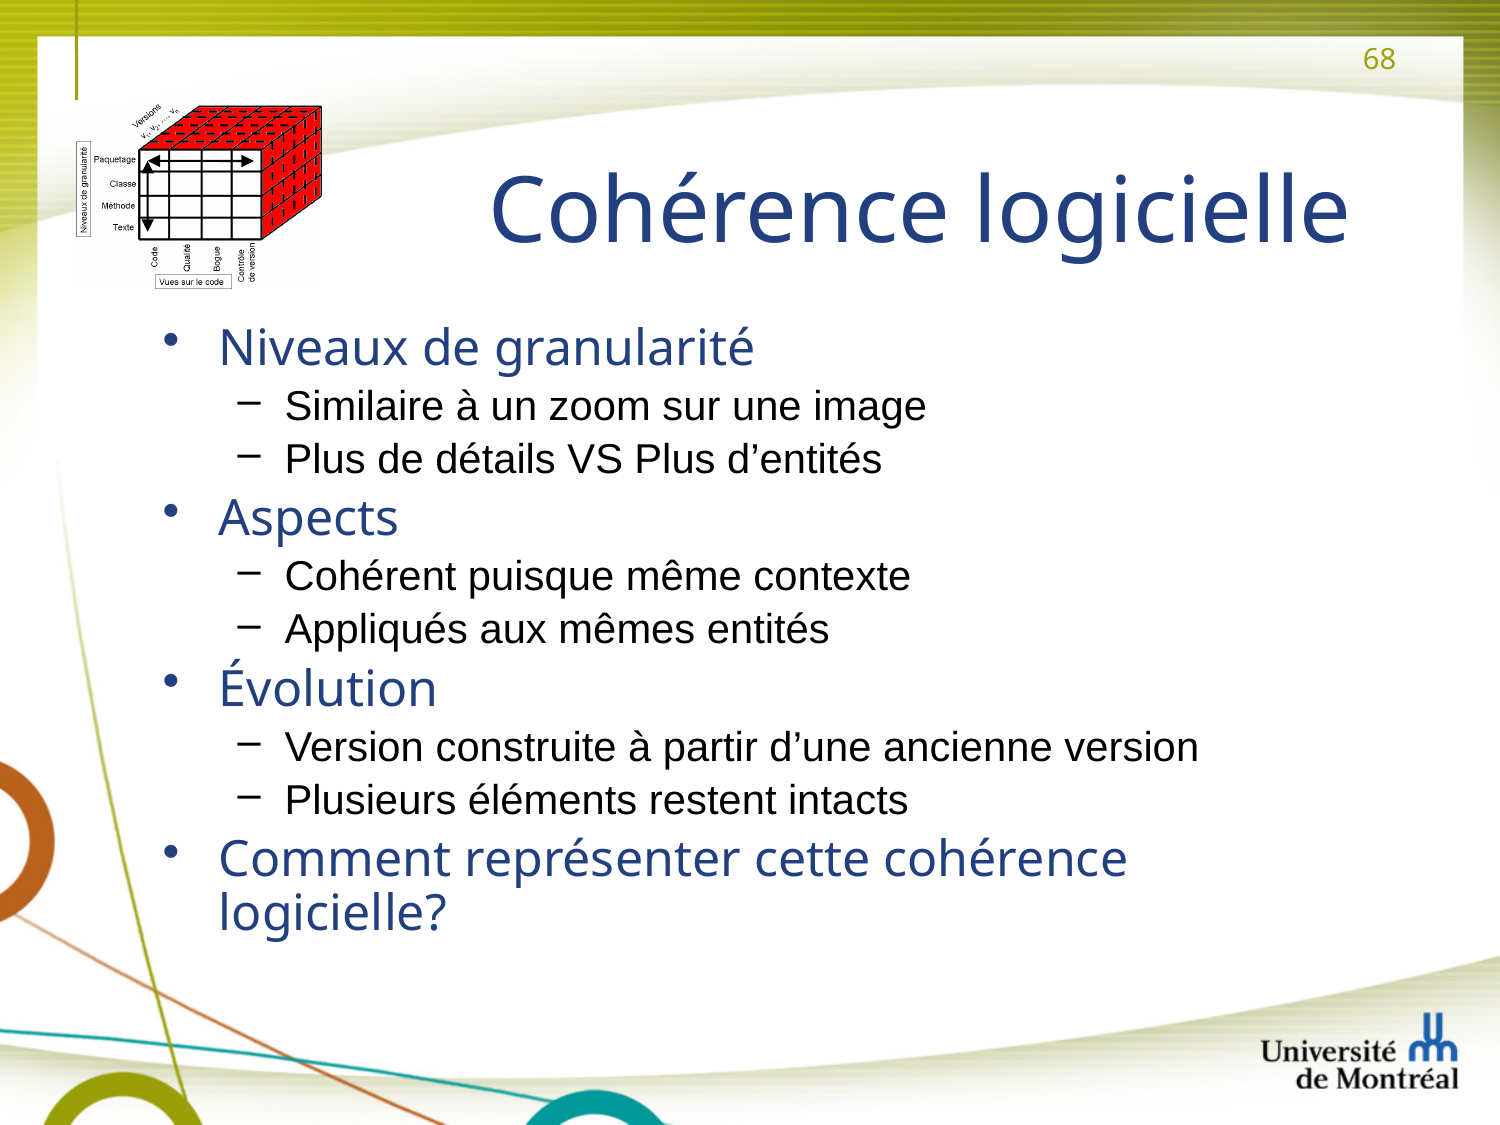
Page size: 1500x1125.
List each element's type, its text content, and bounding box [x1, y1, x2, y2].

title Cohérence logicielle [158, 118, 1368, 307]
list Niveaux de granularité Similaire à un zoom sur une image Plus de détails VS Plus d’entités Aspects Cohérent puisque même contexte Appliqués aux mêmes entités Évolution Version construite à partir d’une ancienne version Plusieurs éléments restent intacts Comment représenter cette cohérence logicielle? [147, 314, 1357, 997]
picture [0, 0, 1500, 1125]
